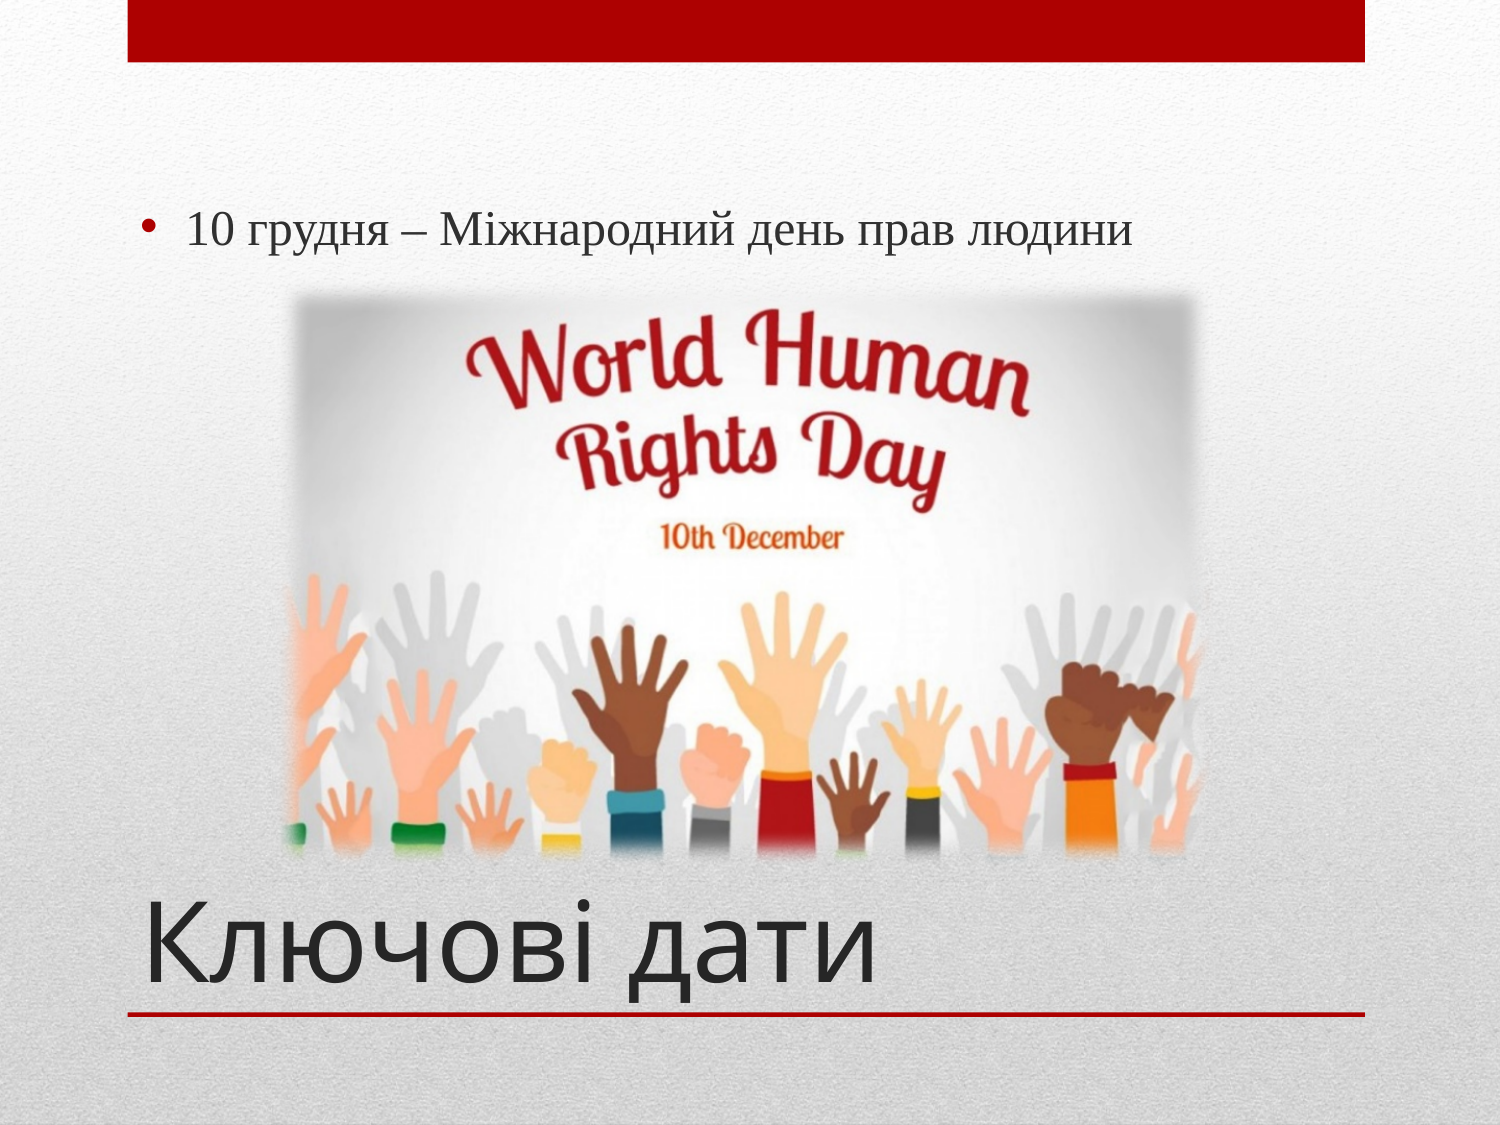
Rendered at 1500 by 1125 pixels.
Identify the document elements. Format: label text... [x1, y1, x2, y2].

list 10 грудня – Міжнародний день прав людини [125, 112, 1363, 339]
picture [276, 278, 1214, 865]
title Ключові дати [125, 750, 1238, 1013]
